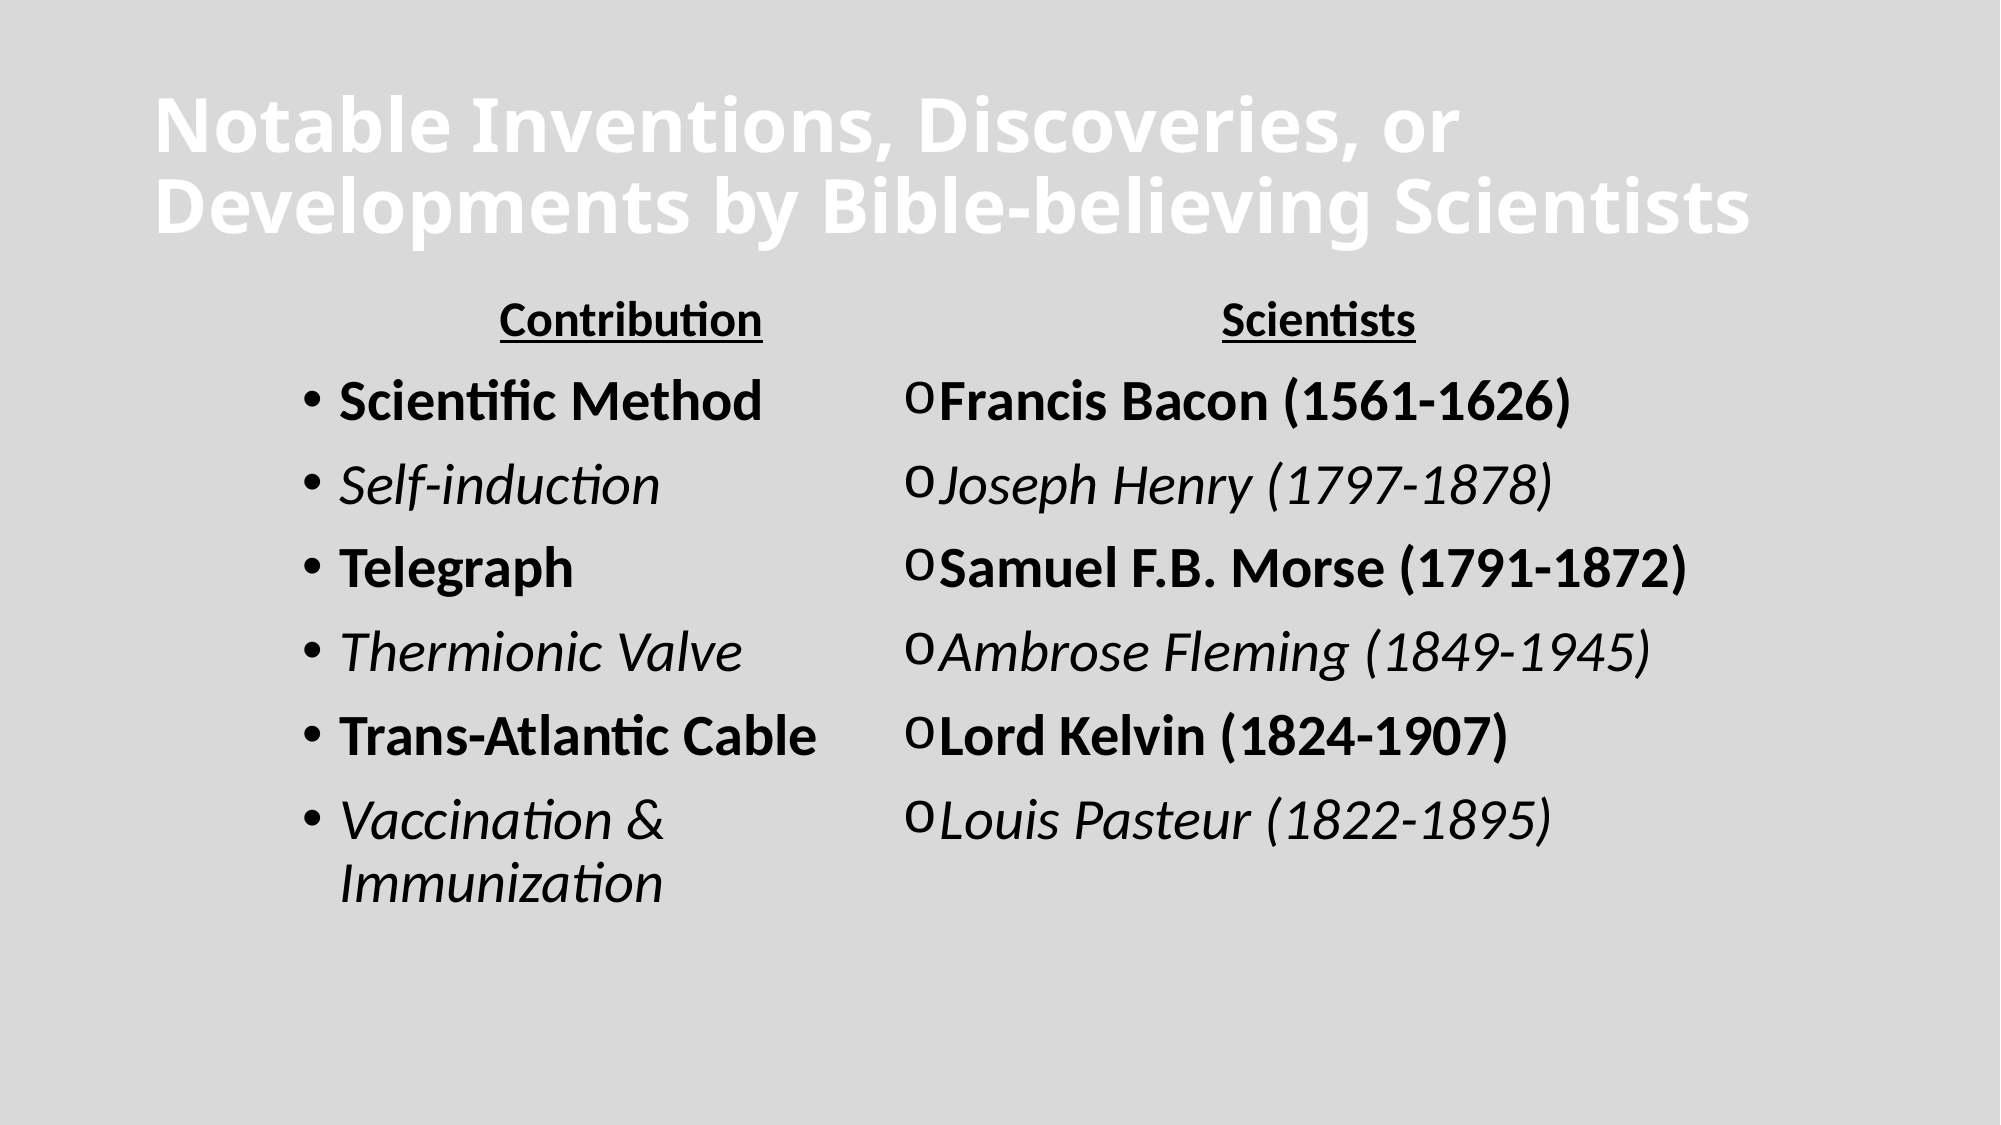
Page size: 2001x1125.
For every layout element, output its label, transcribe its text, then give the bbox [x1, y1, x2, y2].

list Scientific Method Self-induction Telegraph Thermionic Valve Trans-Atlantic Cable Vaccination & Immunization [287, 362, 887, 1011]
list Scientists [987, 249, 1651, 355]
list Francis Bacon (1561-1626) Joseph Henry (1797-1878) Samuel F.B. Morse (1791-1872) Ambrose Fleming (1849-1945) Lord Kelvin (1824-1907) Louis Pasteur (1822-1895) [887, 362, 1738, 1011]
list Contribution [300, 249, 963, 355]
title Notable Inventions, Discoveries, or Developments by Bible-believing Scientists [137, 59, 1863, 278]
